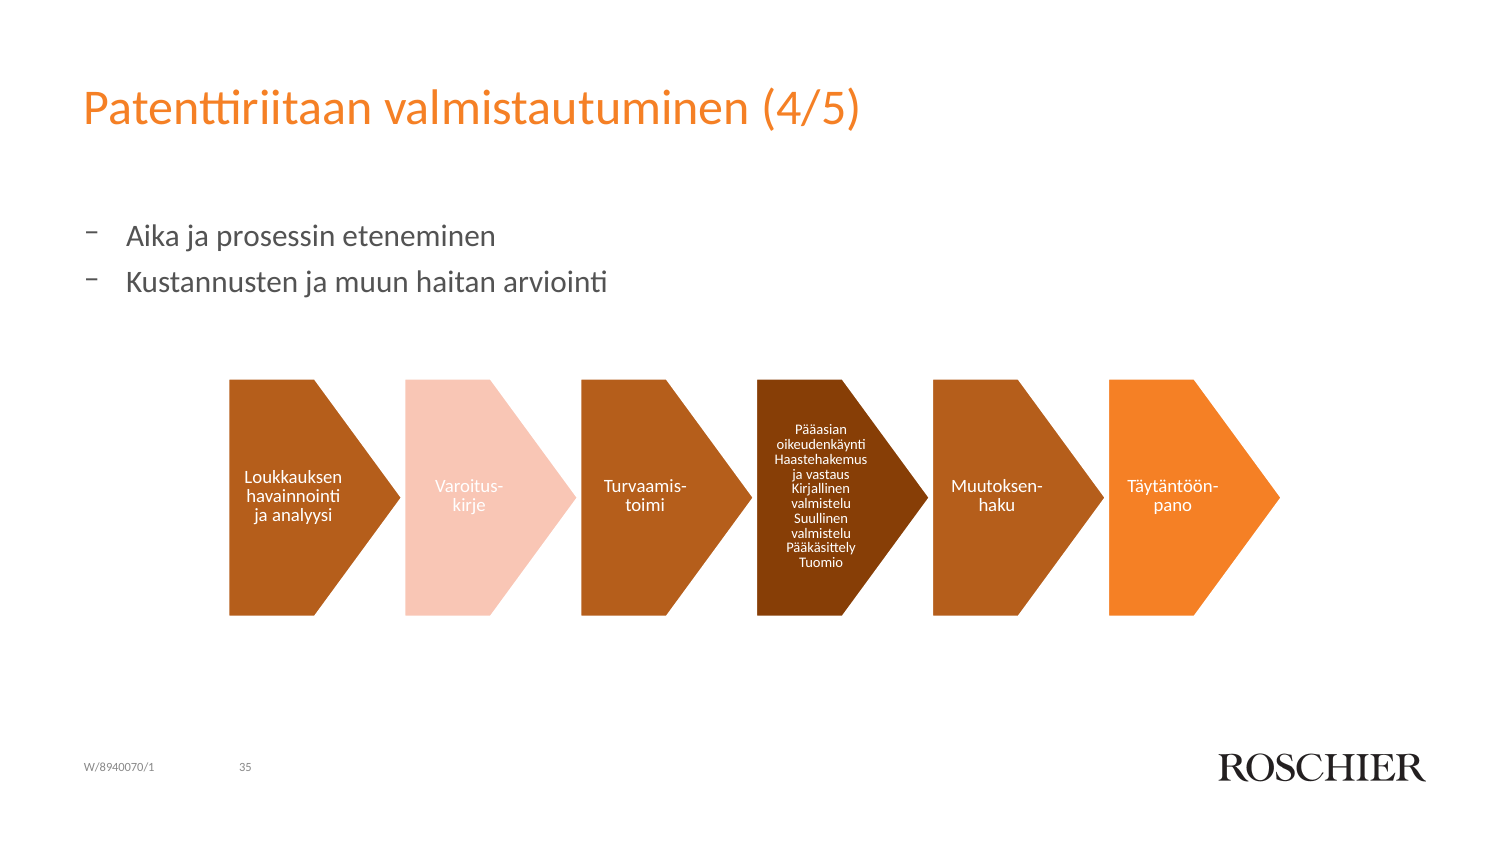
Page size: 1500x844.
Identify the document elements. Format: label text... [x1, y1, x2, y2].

title Patenttiriitaan valmistautuminen (4/5) [75, 33, 1425, 175]
footer W/8940070/1 [75, 752, 210, 781]
list Aika ja prosessin eteneminen Kustannusten ja muun haitan arviointi [75, 207, 1425, 704]
slide_number 35 [230, 752, 365, 781]
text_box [226, 377, 1284, 618]
picture [1217, 752, 1428, 782]
